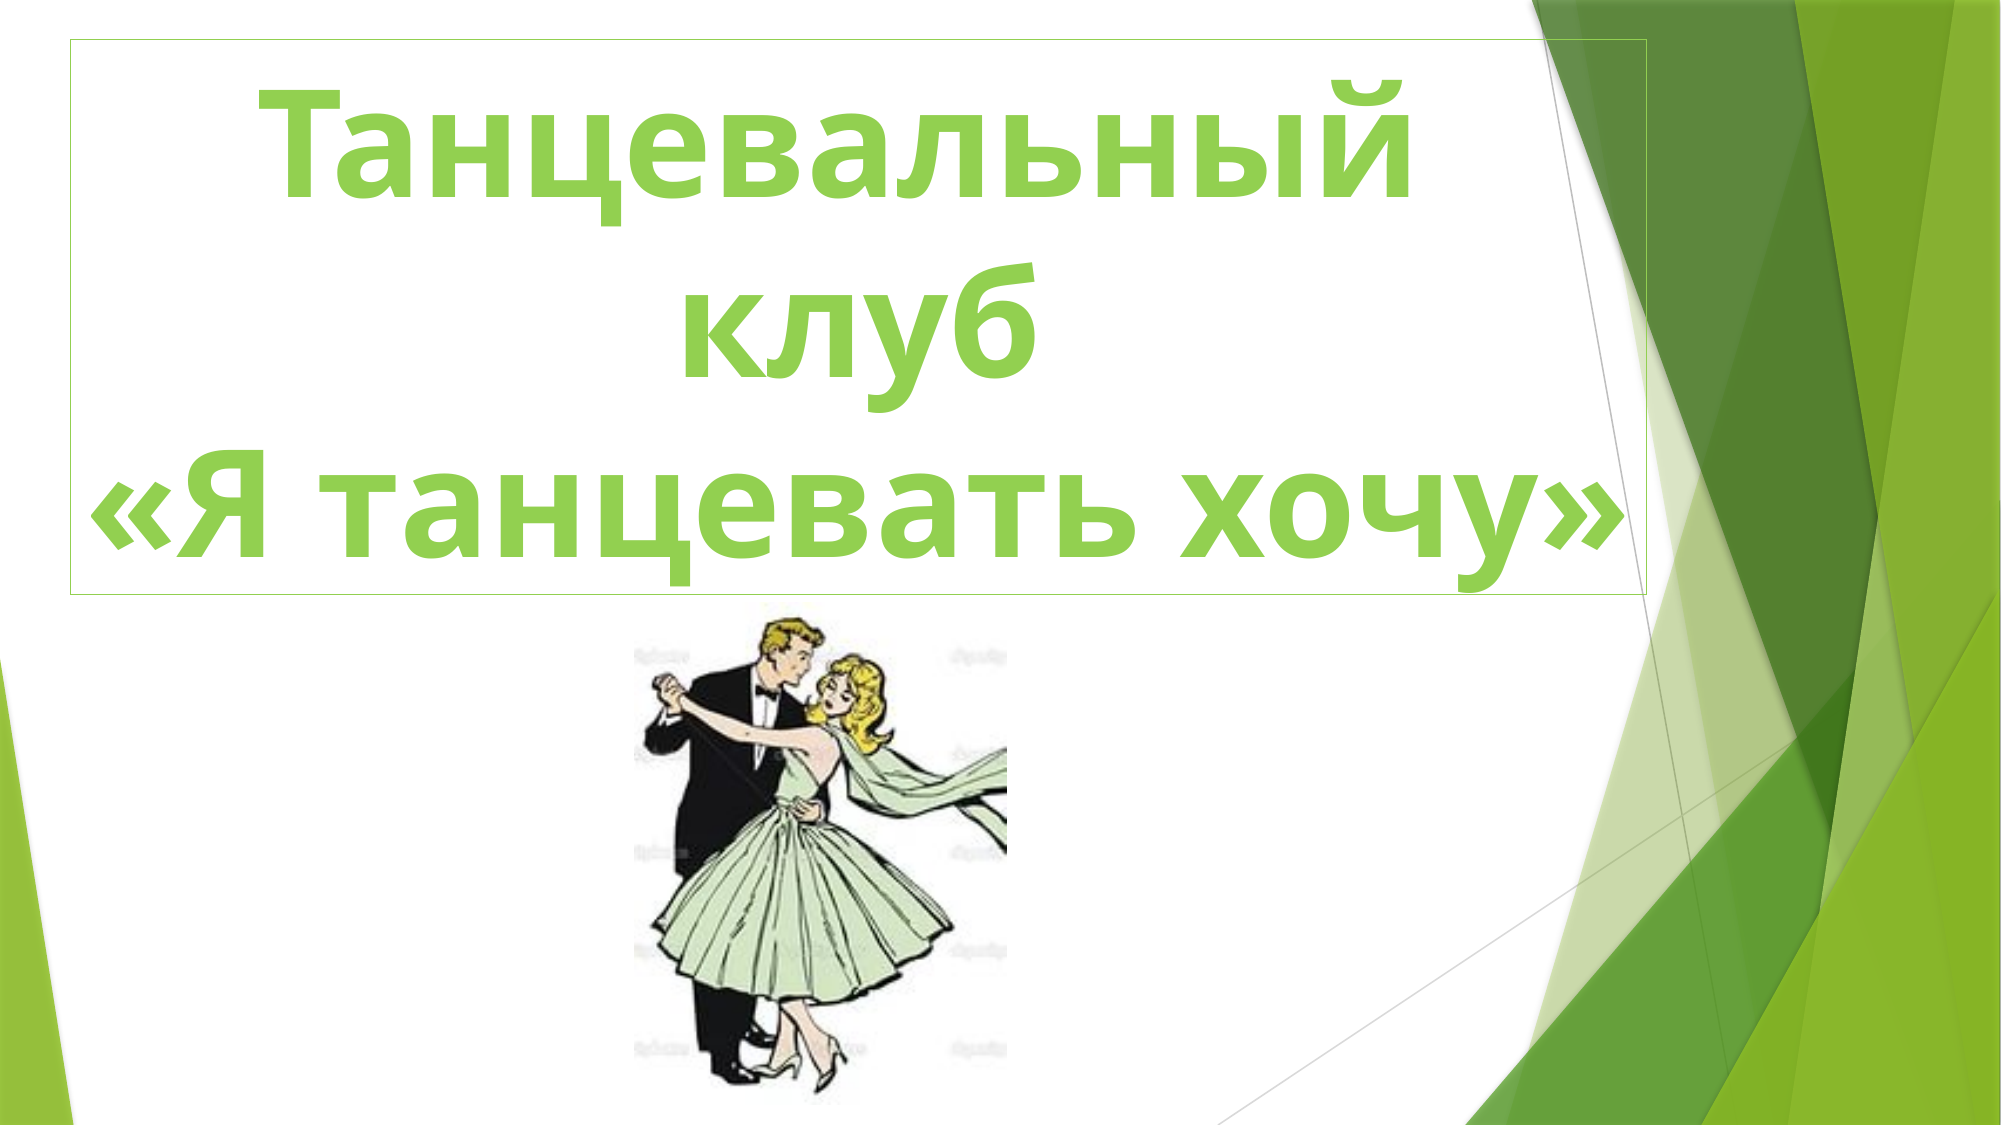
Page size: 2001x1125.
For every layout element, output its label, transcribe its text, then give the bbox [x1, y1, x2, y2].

picture [634, 601, 1007, 1106]
text_box Танцевальный клуб «Я танцевать хочу» [70, 39, 1647, 595]
